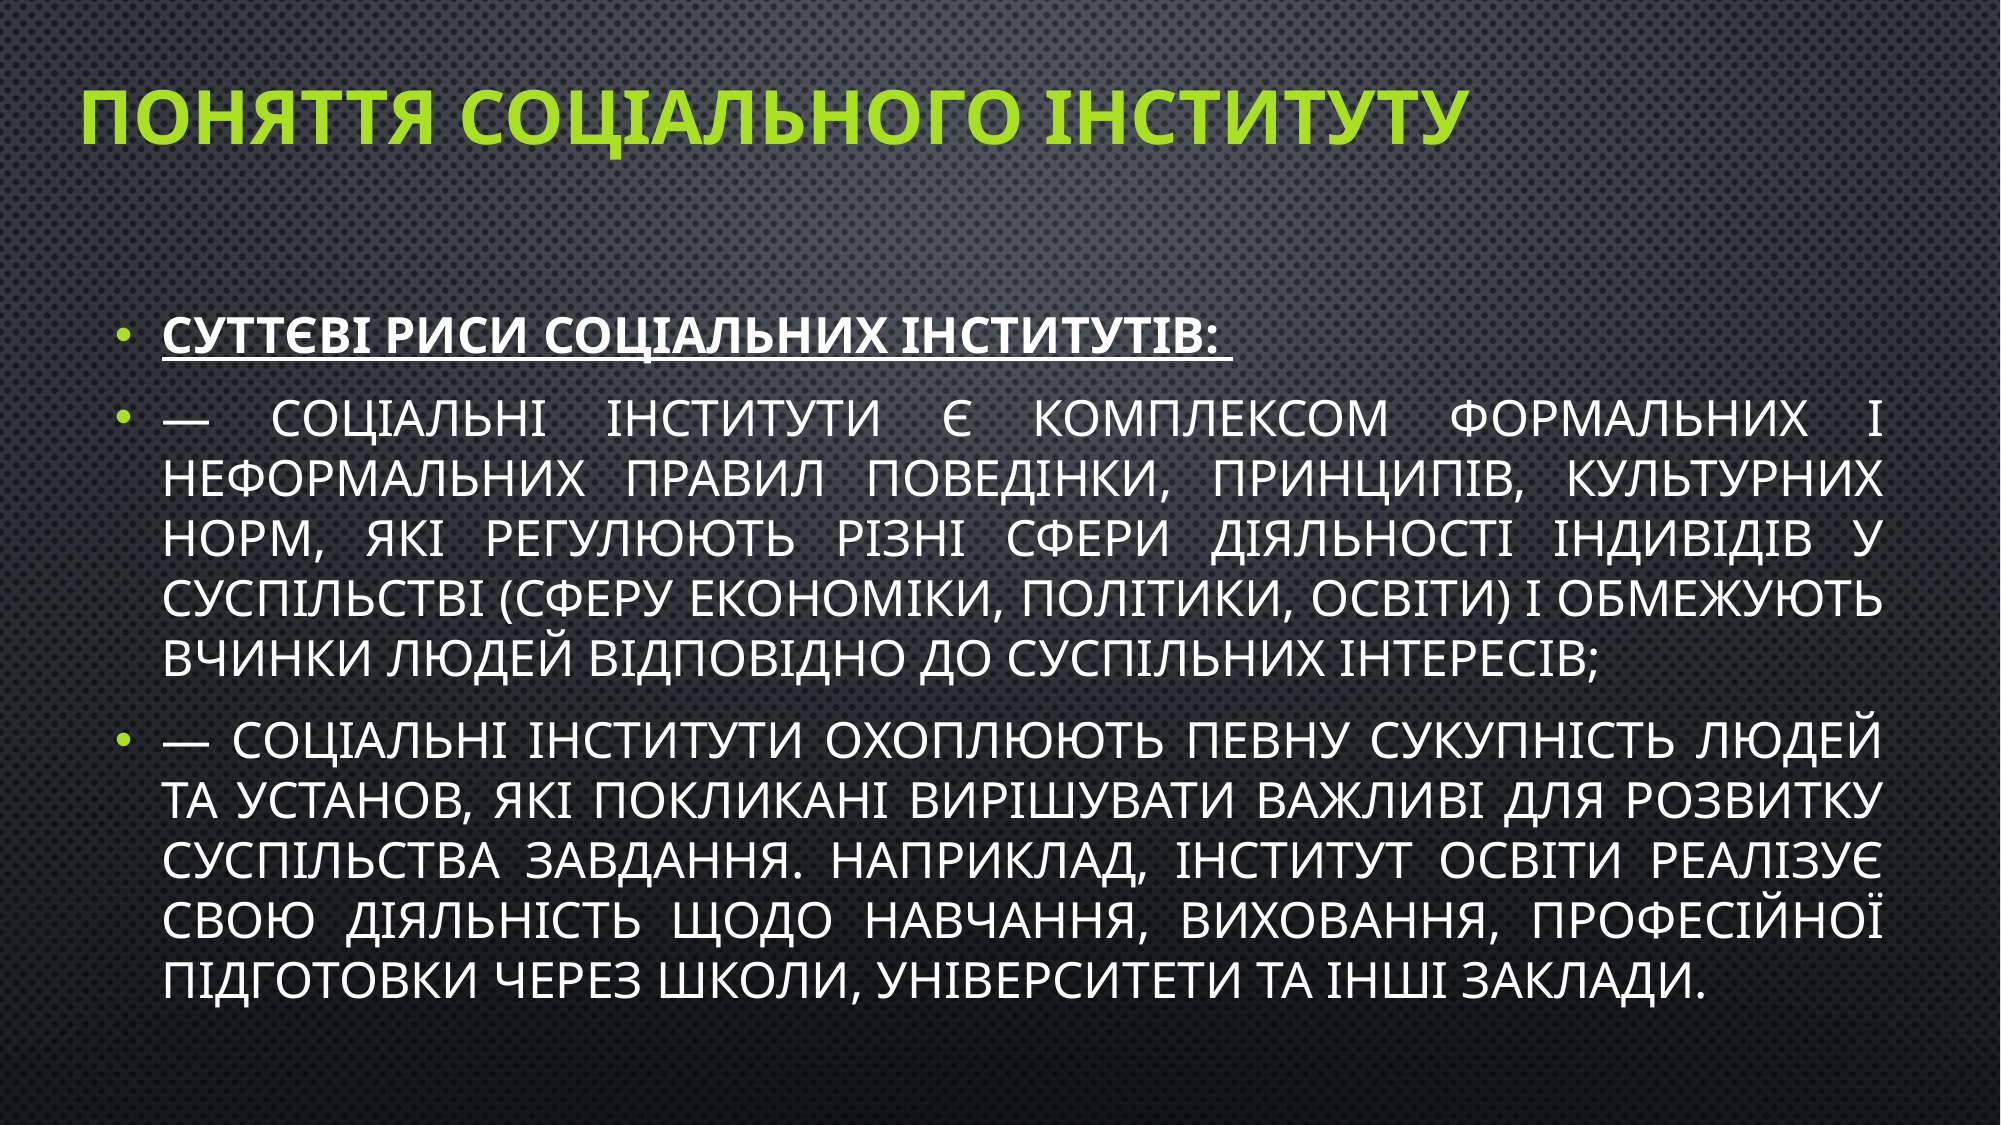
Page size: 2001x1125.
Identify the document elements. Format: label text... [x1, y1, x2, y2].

list Суттєві риси соціальних інститутів: — соціальні інститути є комплексом формальних і неформальних правил поведінки, принципів, культурних норм, які регулюють різні сфери діяльності індивідів у суспільстві (сферу економіки, політики, освіти) і обмежують вчинки людей відповідно до суспільних інтересів; — соціальні інститути охоплюють певну сукупність людей та установ, які покликані вирішувати важливі для розвитку суспільства завдання. Наприклад, інститут освіти реалізує свою діяльність щодо навчання, виховання, професійної підготовки через школи, університети та інші заклади. [99, 212, 1900, 1100]
title Поняття соціального інституту [62, 50, 1950, 180]
